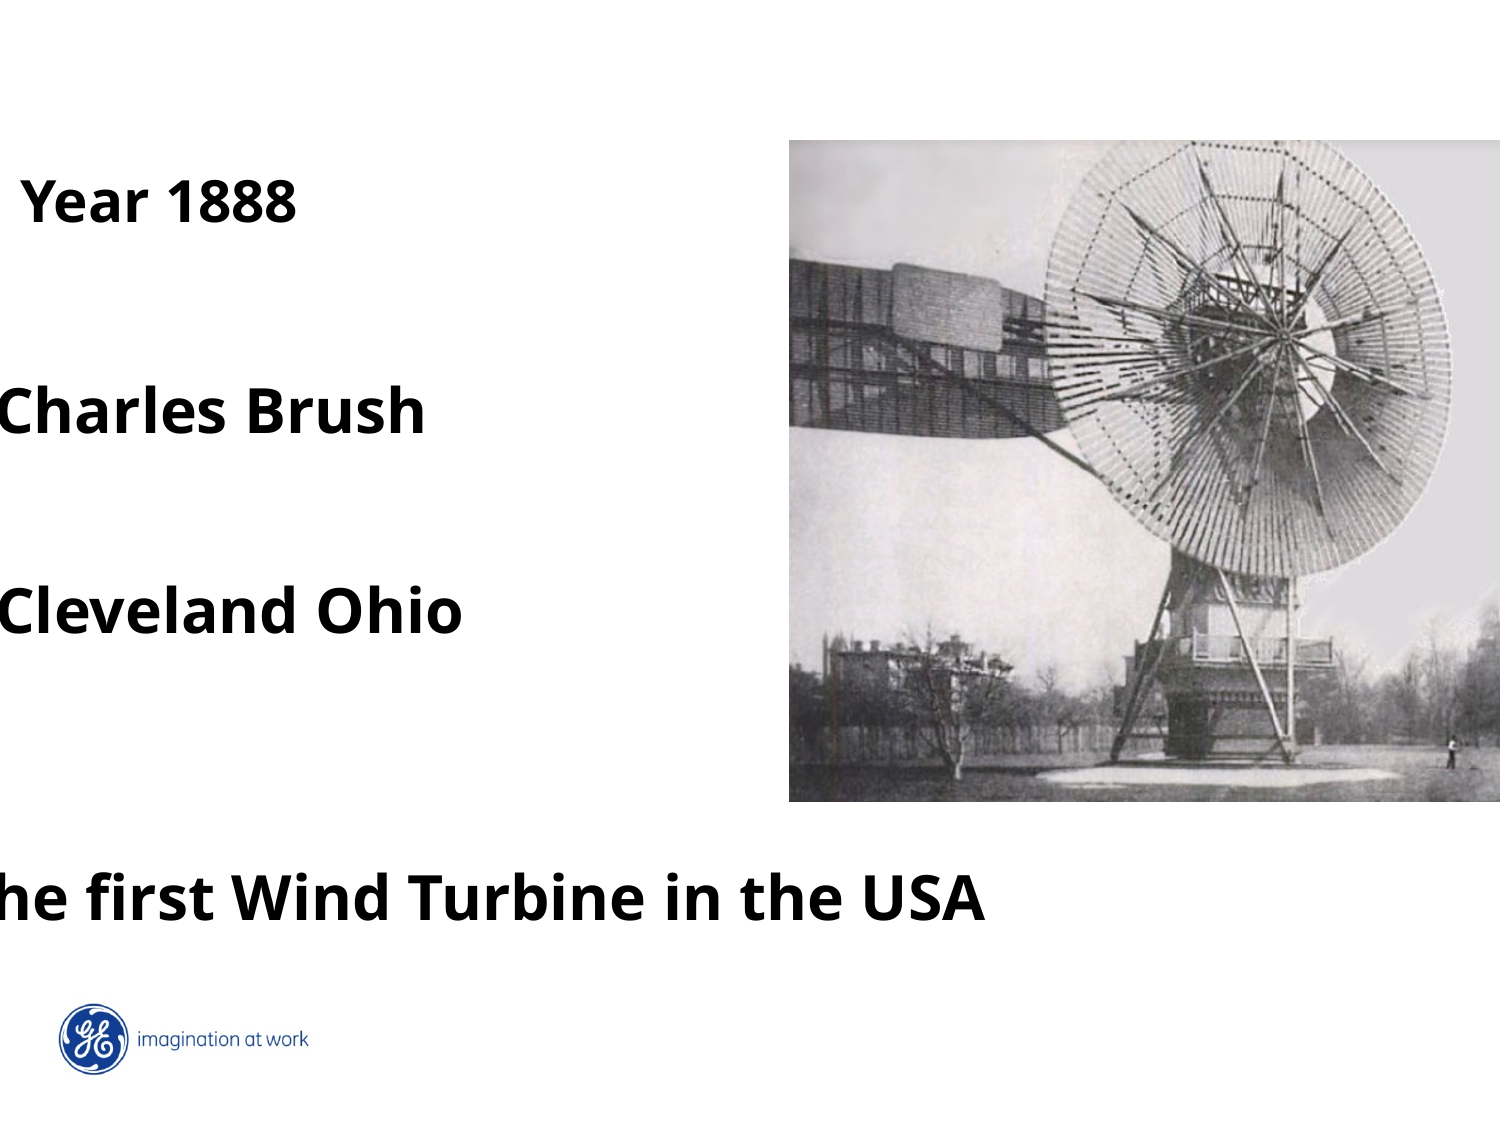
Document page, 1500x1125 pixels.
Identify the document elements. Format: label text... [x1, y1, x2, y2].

picture [52, 997, 315, 1081]
title Year 1888 [20, 171, 784, 335]
text_box The first Wind Turbine in the USA [0, 850, 1002, 941]
text_box Charles Brush [0, 288, 443, 454]
text_box Cleveland Ohio [0, 488, 480, 654]
picture [789, 140, 1500, 802]
